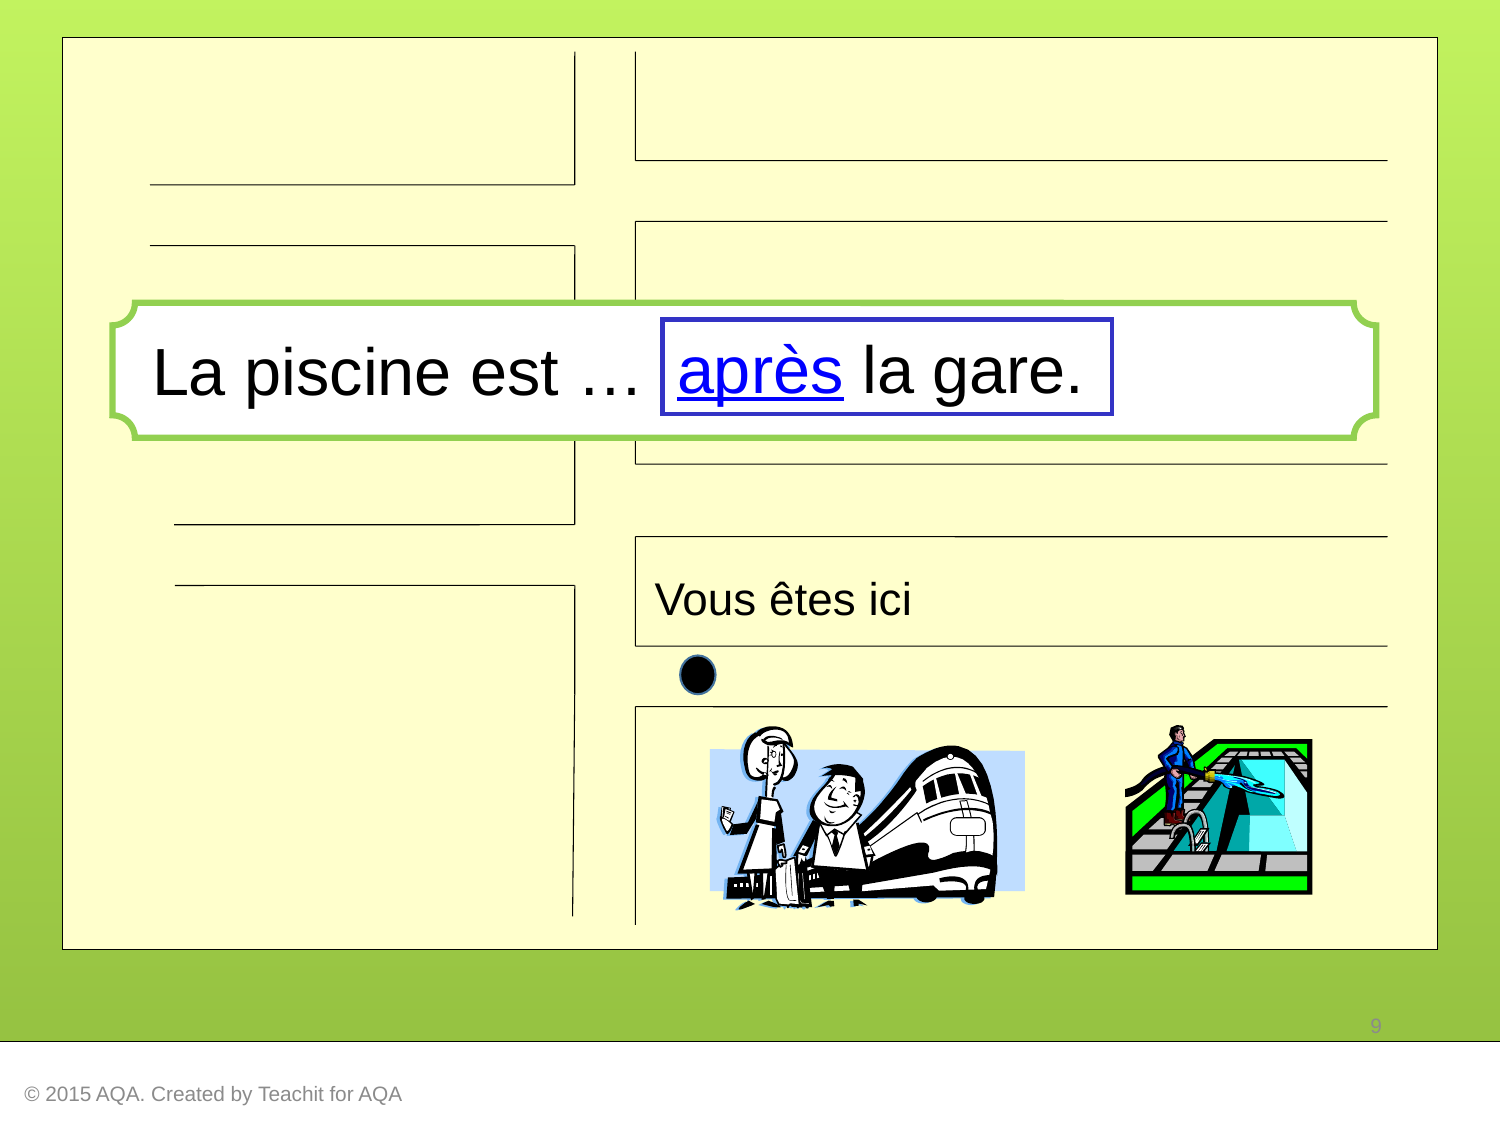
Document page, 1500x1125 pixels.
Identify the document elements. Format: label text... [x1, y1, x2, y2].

text_box 9 [1059, 995, 1397, 1056]
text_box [62, 37, 1438, 950]
picture [1124, 724, 1313, 895]
picture [708, 724, 1025, 918]
